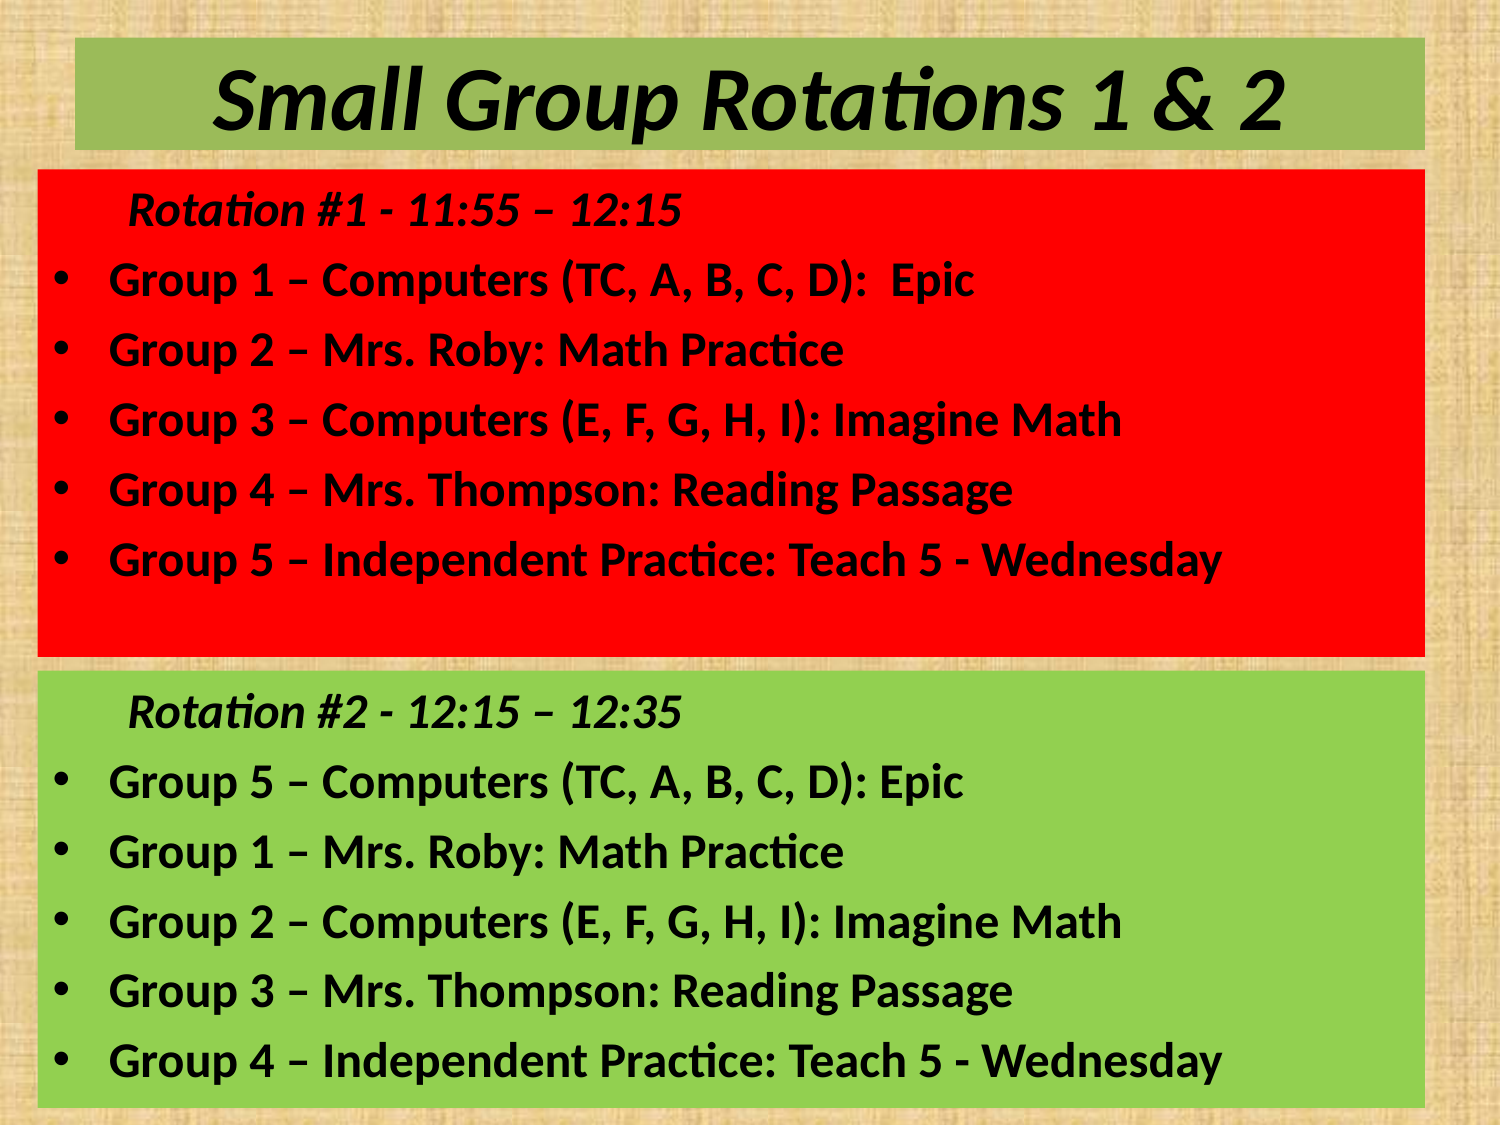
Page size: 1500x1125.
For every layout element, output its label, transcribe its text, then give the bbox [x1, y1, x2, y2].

title Small Group Rotations 1 & 2 [75, 37, 1425, 150]
list Rotation #2 - 12:15 – 12:35 Group 5 – Computers (TC, A, B, C, D): Epic Group 1 – Mrs. Roby: Math Practice Group 2 – Computers (E, F, G, H, I): Imagine Math Group 3 – Mrs. Thompson: Reading Passage Group 4 – Independent Practice: Teach 5 - Wednesday [37, 670, 1425, 1108]
picture [0, 0, 1500, 1125]
text_box Rotation #1 - 11:55 – 12:15 Group 1 – Computers (TC, A, B, C, D): Epic Group 2 – Mrs. Roby: Math Practice Group 3 – Computers (E, F, G, H, I): Imagine Math Group 4 – Mrs. Thompson: Reading Passage Group 5 – Independent Practice: Teach 5 - Wednesday [37, 169, 1425, 657]
